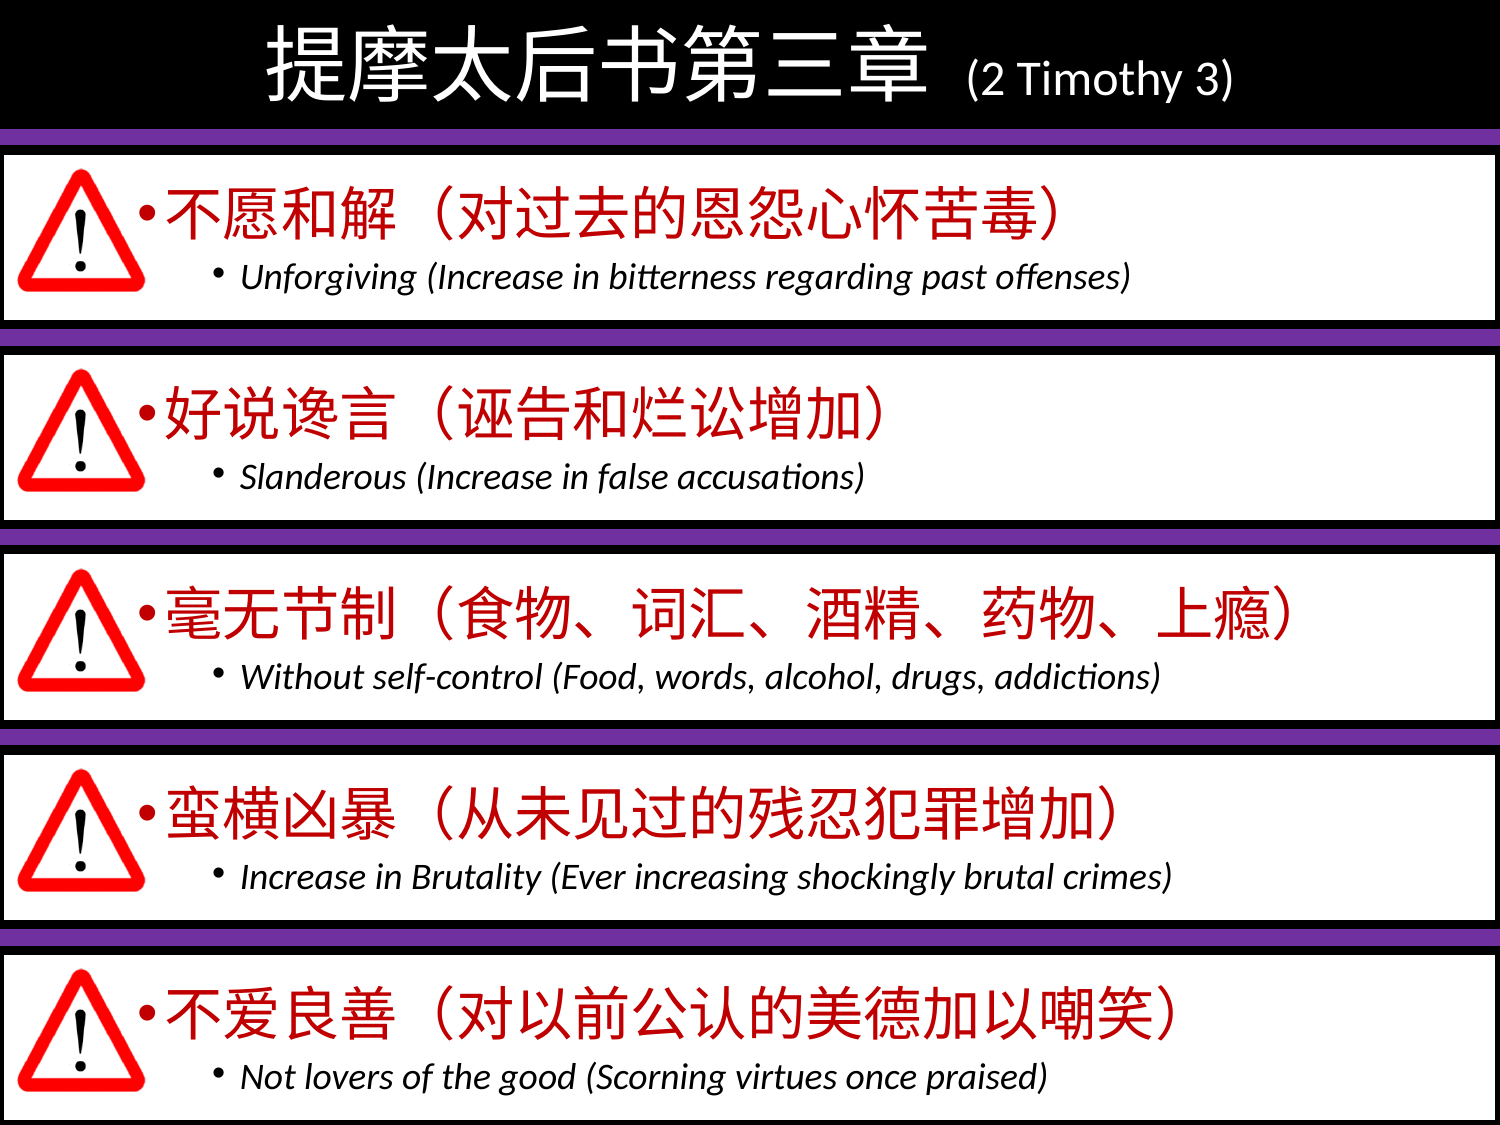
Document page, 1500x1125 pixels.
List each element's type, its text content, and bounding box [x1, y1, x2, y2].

text_box 好说谗言（诬告和烂讼增加） Slanderous (Increase in false accusations) [0, 346, 1500, 529]
text_box 毫无节制（食物、词汇、酒精、药物、上瘾） Without self-control (Food, words, alcohol, drugs, addictions) [0, 545, 1500, 729]
picture [12, 762, 151, 901]
text_box 不爱良善（对以前公认的美德加以嘲笑） Not lovers of the good (Scorning virtues once praised) [0, 946, 1500, 1125]
text_box 蛮横凶暴（从未见过的残忍犯罪增加） Increase in Brutality (Ever increasing shockingly brutal crimes) [0, 745, 1500, 929]
text_box 不愿和解（对过去的恩怨心怀苦毒） Unforgiving (Increase in bitterness regarding past offenses) [0, 145, 1500, 329]
picture [12, 562, 151, 701]
picture [12, 962, 151, 1101]
picture [12, 162, 151, 301]
text_box 提摩太后书第三章 (2 Timothy 3) [0, 0, 1500, 129]
picture [12, 362, 151, 501]
